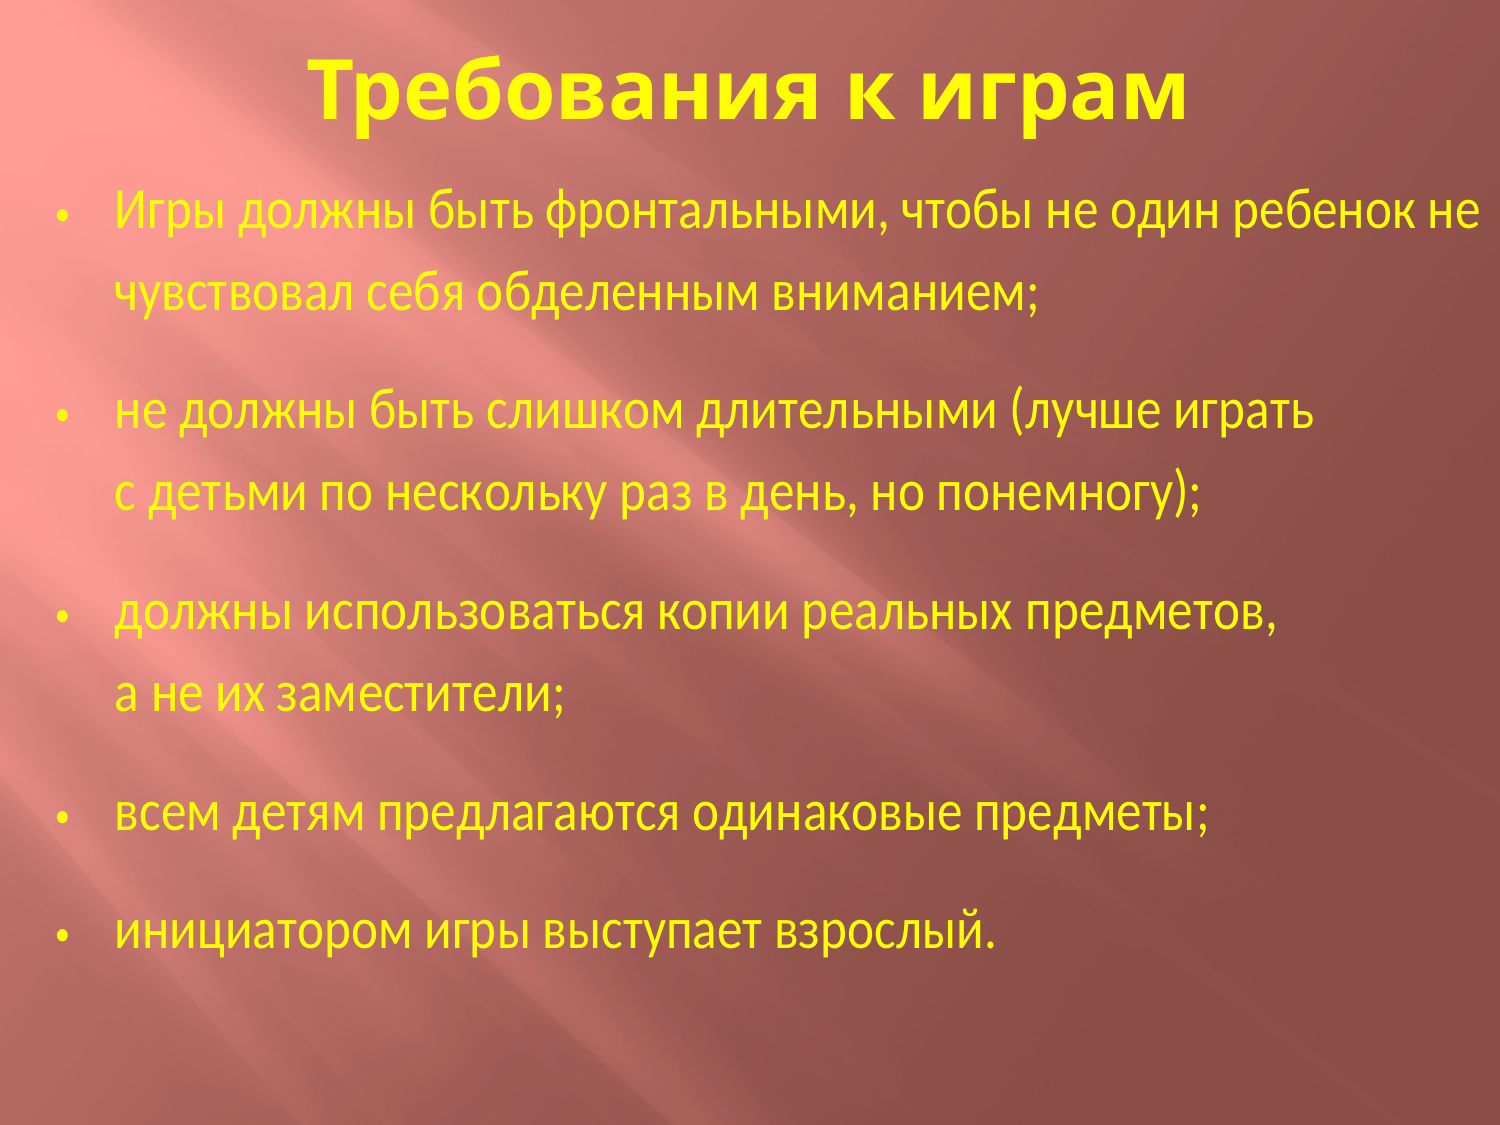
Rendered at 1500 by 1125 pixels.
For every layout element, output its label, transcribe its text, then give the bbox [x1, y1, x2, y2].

text_box Требования к играм [292, 28, 1206, 144]
picture [0, 172, 1500, 1012]
